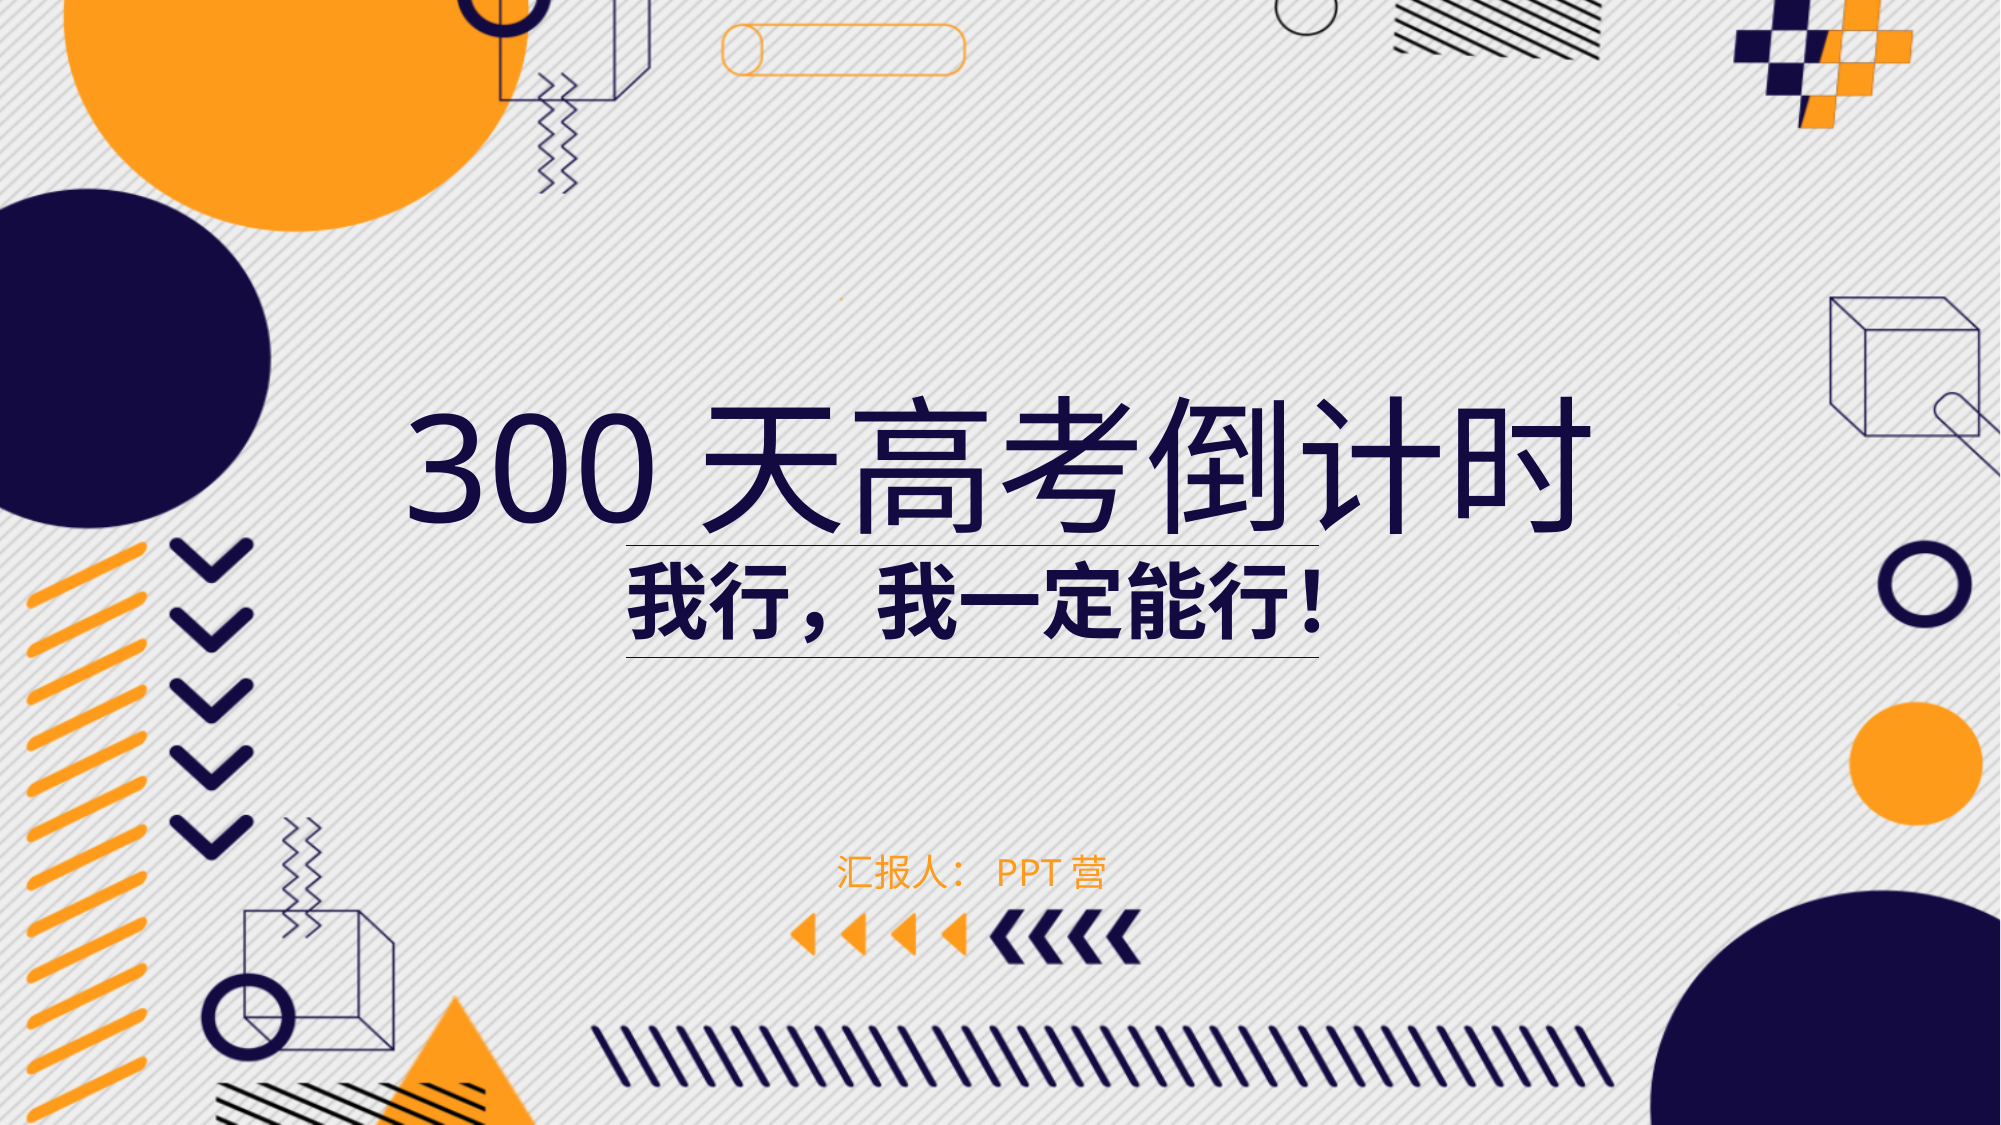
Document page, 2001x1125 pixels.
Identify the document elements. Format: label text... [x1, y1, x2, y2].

text_box 汇报人：PPT营 [821, 841, 1124, 902]
picture [0, 0, 2001, 1125]
text_box 300天高考倒计时 [296, 365, 1704, 561]
text_box 我行，我一定能行！ [610, 541, 1390, 657]
